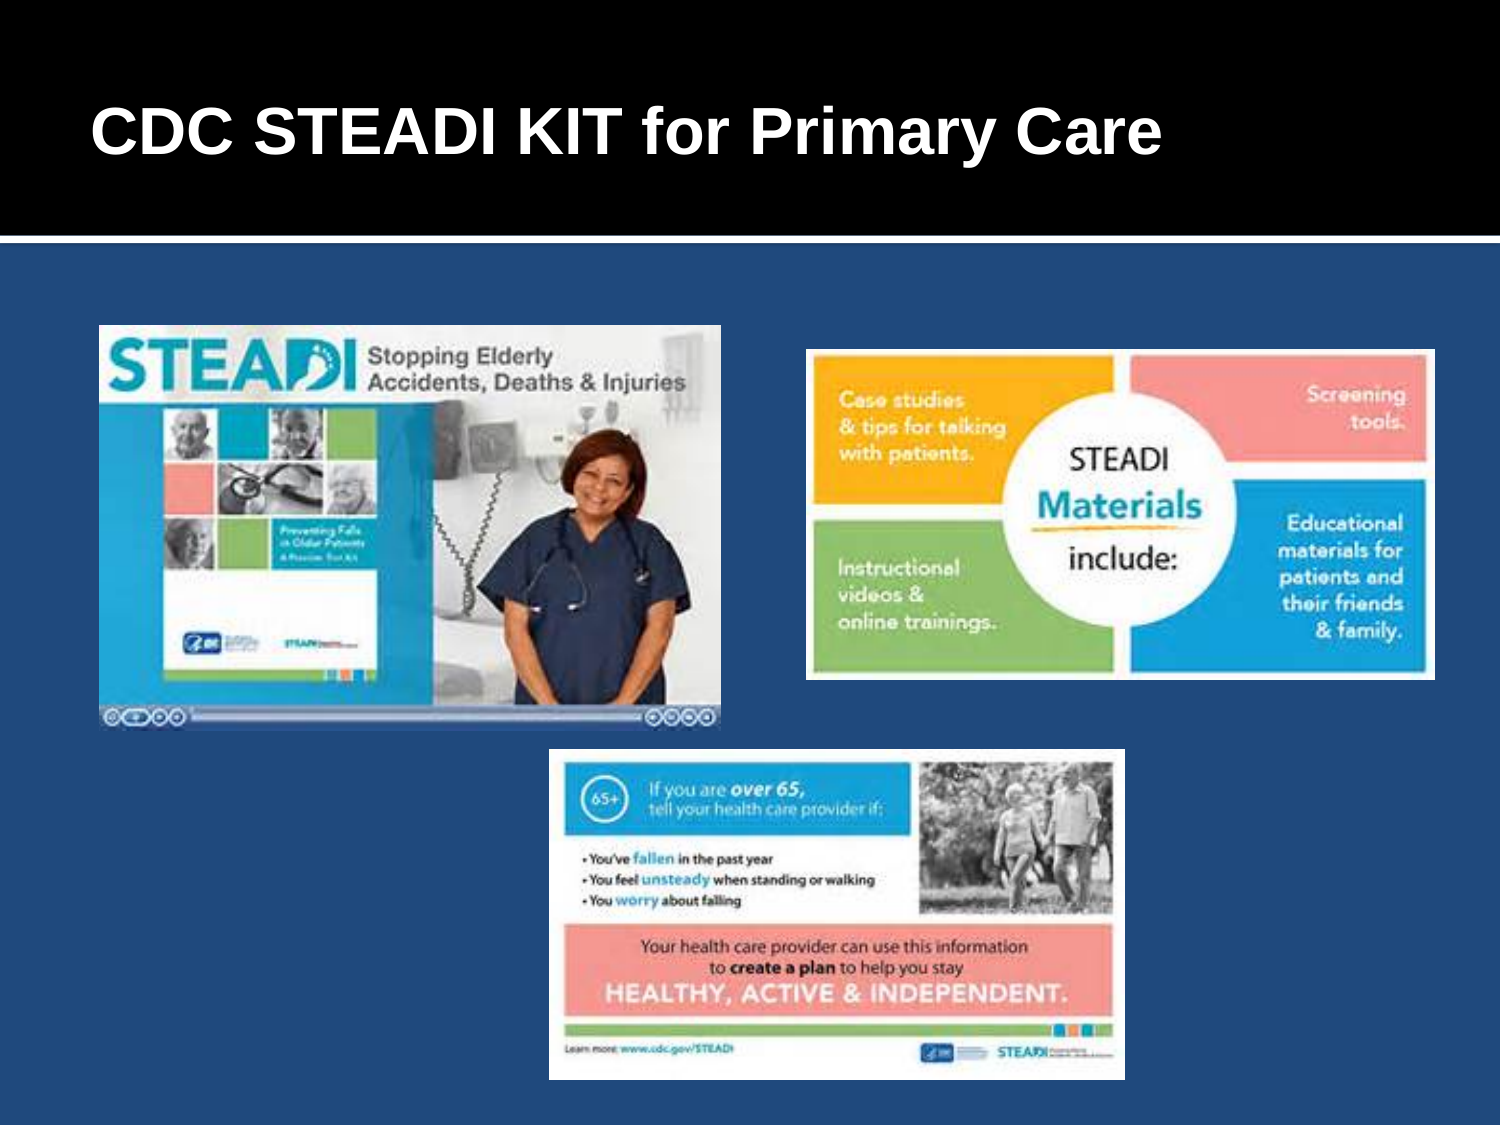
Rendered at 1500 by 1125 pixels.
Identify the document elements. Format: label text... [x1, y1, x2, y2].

picture [806, 349, 1435, 680]
picture [99, 325, 721, 731]
title CDC STEADI KIT for Primary Care [75, 24, 1425, 231]
picture [549, 749, 1125, 1080]
